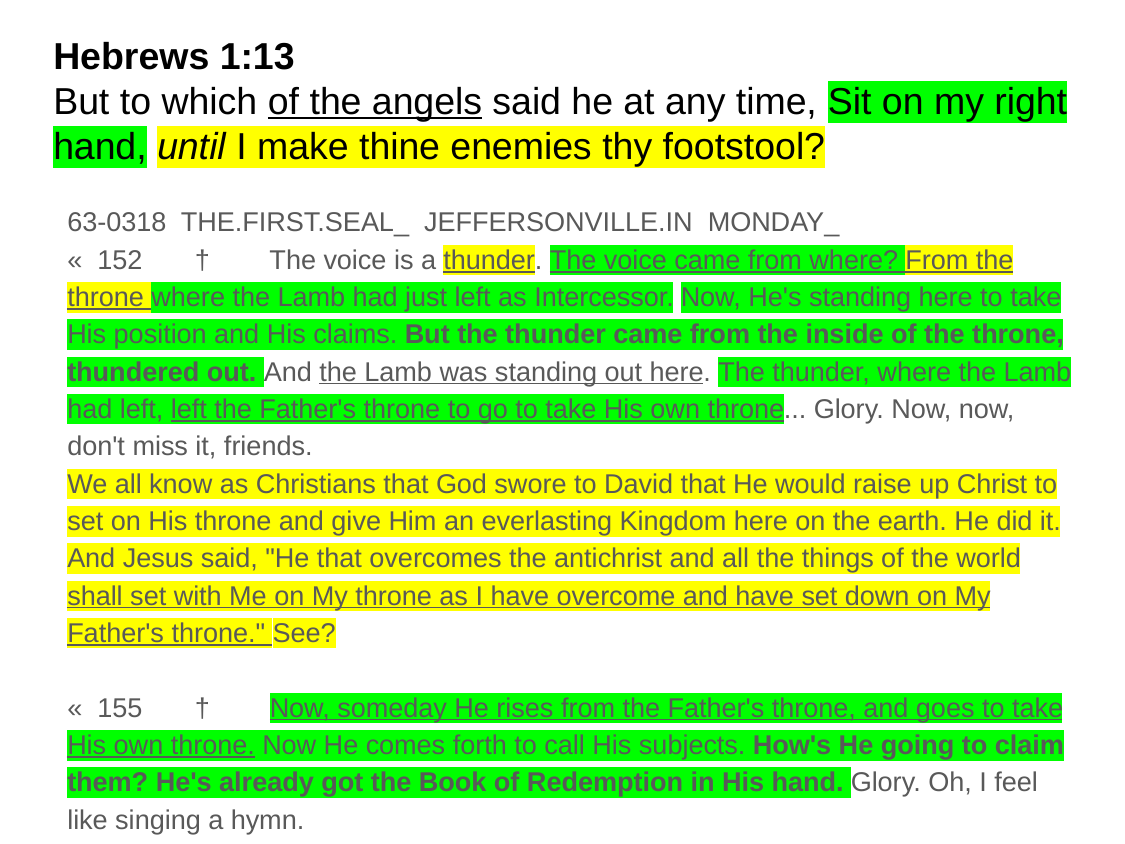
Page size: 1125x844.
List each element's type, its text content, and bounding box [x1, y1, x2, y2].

title Hebrews 1:13 But to which of the angels said he at any time, Sit on my right hand, until I make thine enemies thy footstool? [38, 17, 1087, 150]
list 63-0318 THE.FIRST.SEAL_ JEFFERSONVILLE.IN MONDAY_ « 152 † The voice is a thunder. The voice came from where? From the throne where the Lamb had just left as Intercessor. Now, He's standing here to take His position and His claims. But the thunder came from the inside of the throne, thundered out. And the Lamb was standing out here. The thunder, where the Lamb had left, left the Father's throne to go to take His own throne... Glory. Now, now, don't miss it, friends. We all know as Christians that God swore to David that He would raise up Christ to set on His throne and give Him an everlasting Kingdom here on the earth. He did it. And Jesus said, "He that overcomes the antichrist and all the things of the world shall set with Me on My throne as I have overcome and have set down on My Father's throne." See? « 155 † Now, someday He rises from the Father's throne, and goes to take His own throne. Now He comes forth to call His subjects. How's He going to claim them? He's already got the Book of Redemption in His hand. Glory. Oh, I feel like singing a hymn. [38, 185, 1087, 836]
